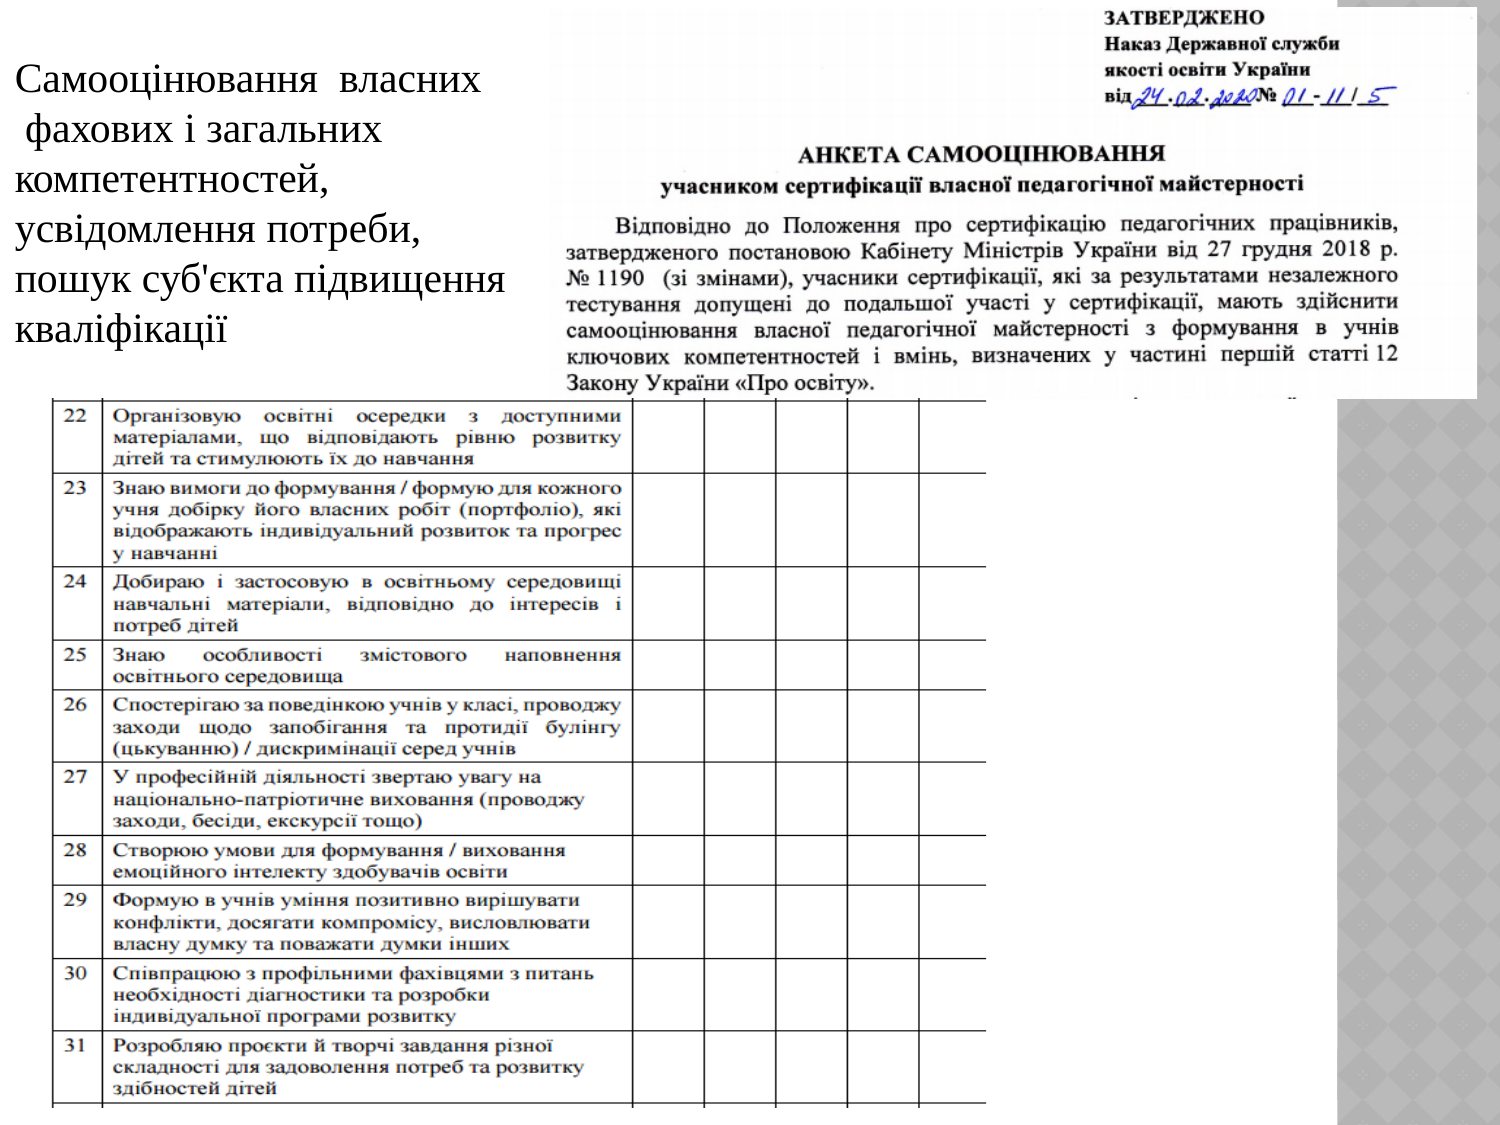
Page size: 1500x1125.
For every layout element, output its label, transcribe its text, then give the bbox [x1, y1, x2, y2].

picture [40, 6, 1478, 1108]
text_box Самооцінювання власних фахових і загальних компетентностей, усвідомлення потреби, пошук суб'єкта підвищення кваліфікації [0, 43, 542, 359]
